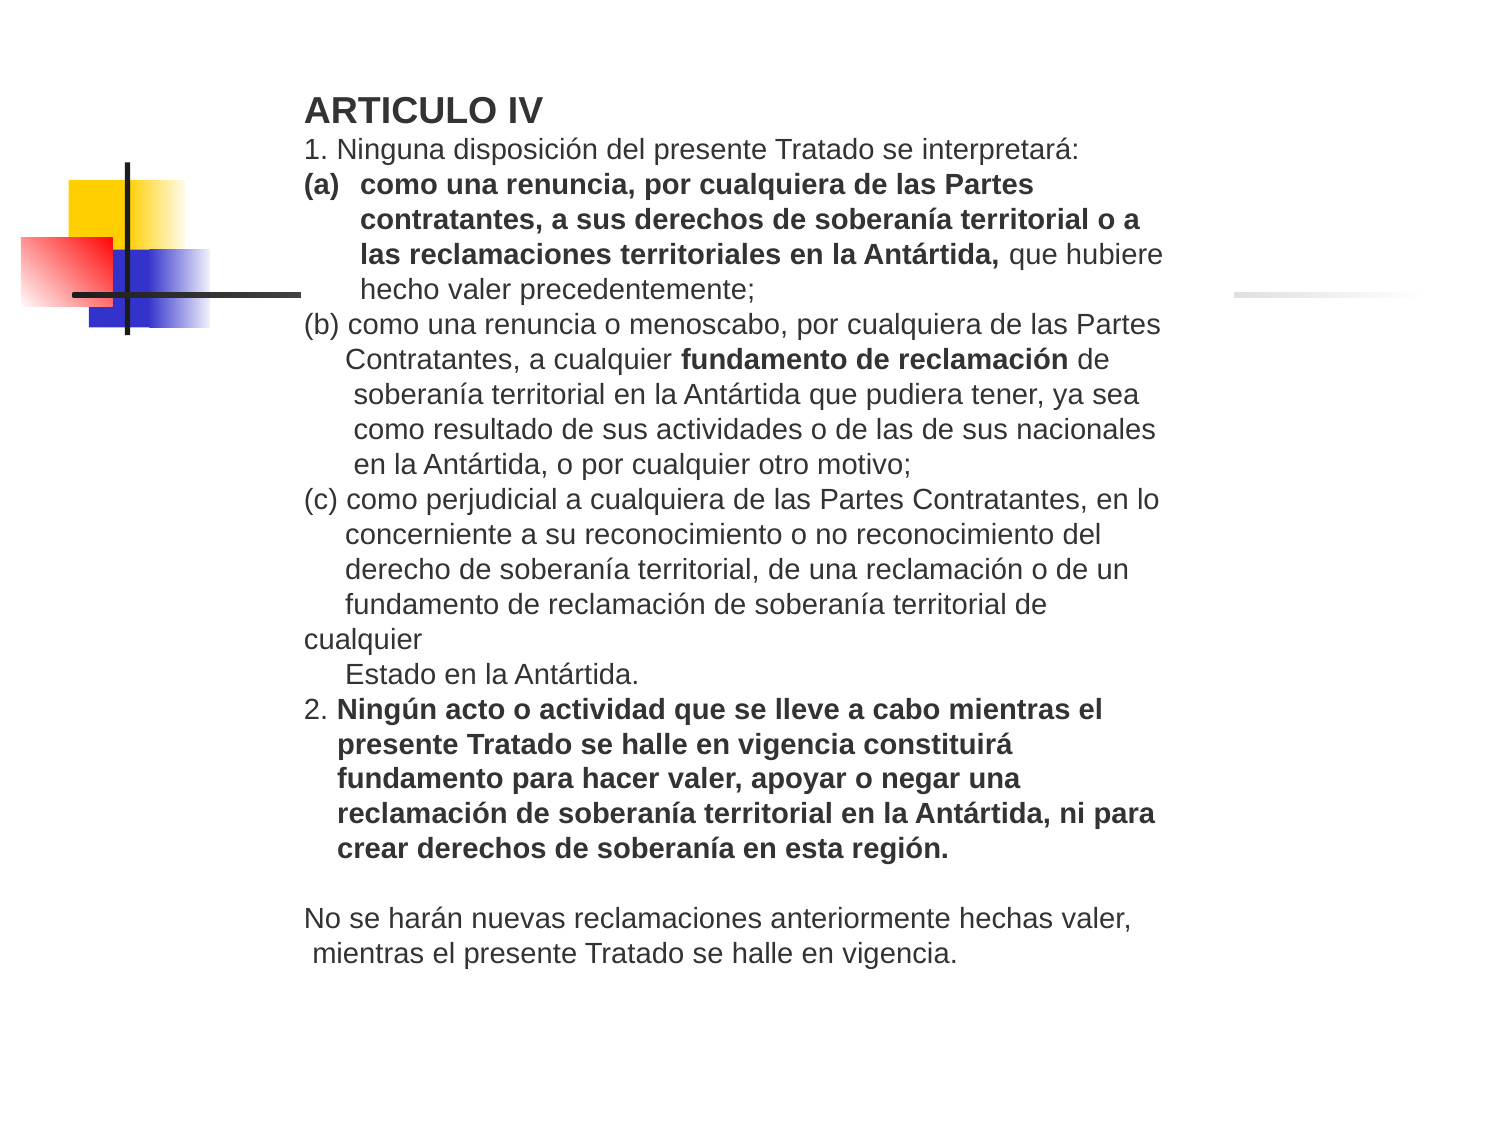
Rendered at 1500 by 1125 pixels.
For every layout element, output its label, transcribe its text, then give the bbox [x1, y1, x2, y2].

text_box ARTICULO IV 1. Ninguna disposición del presente Tratado se interpretará: como una renuncia, por cualquiera de las Partes contratantes, a sus derechos de soberanía territorial o a las reclamaciones territoriales en la Antártida, que hubiere hecho valer precedentemente; (b) como una renuncia o menoscabo, por cualquiera de las Partes Contratantes, a cualquier fundamento de reclamación de soberanía territorial en la Antártida que pudiera tener, ya sea como resultado de sus actividades o de las de sus nacionales en la Antártida, o por cualquier otro motivo; (c) como perjudicial a cualquiera de las Partes Contratantes, en lo concerniente a su reconocimiento o no reconocimiento del derecho de soberanía territorial, de una reclamación o de un fundamento de reclamación de soberanía territorial de cualquier Estado en la Antártida. 2. Ningún acto o actividad que se lleve a cabo mientras el presente Tratado se halle en vigencia constituirá fundamento para hacer valer, apoyar o negar una reclamación de soberanía territorial en la Antártida, ni para crear derechos de soberanía en esta región. No se harán nuevas reclamaciones anteriormente hechas valer, mientras el presente Tratado se halle en vigencia. [289, 78, 1187, 1000]
text_box [1187, 290, 1235, 299]
